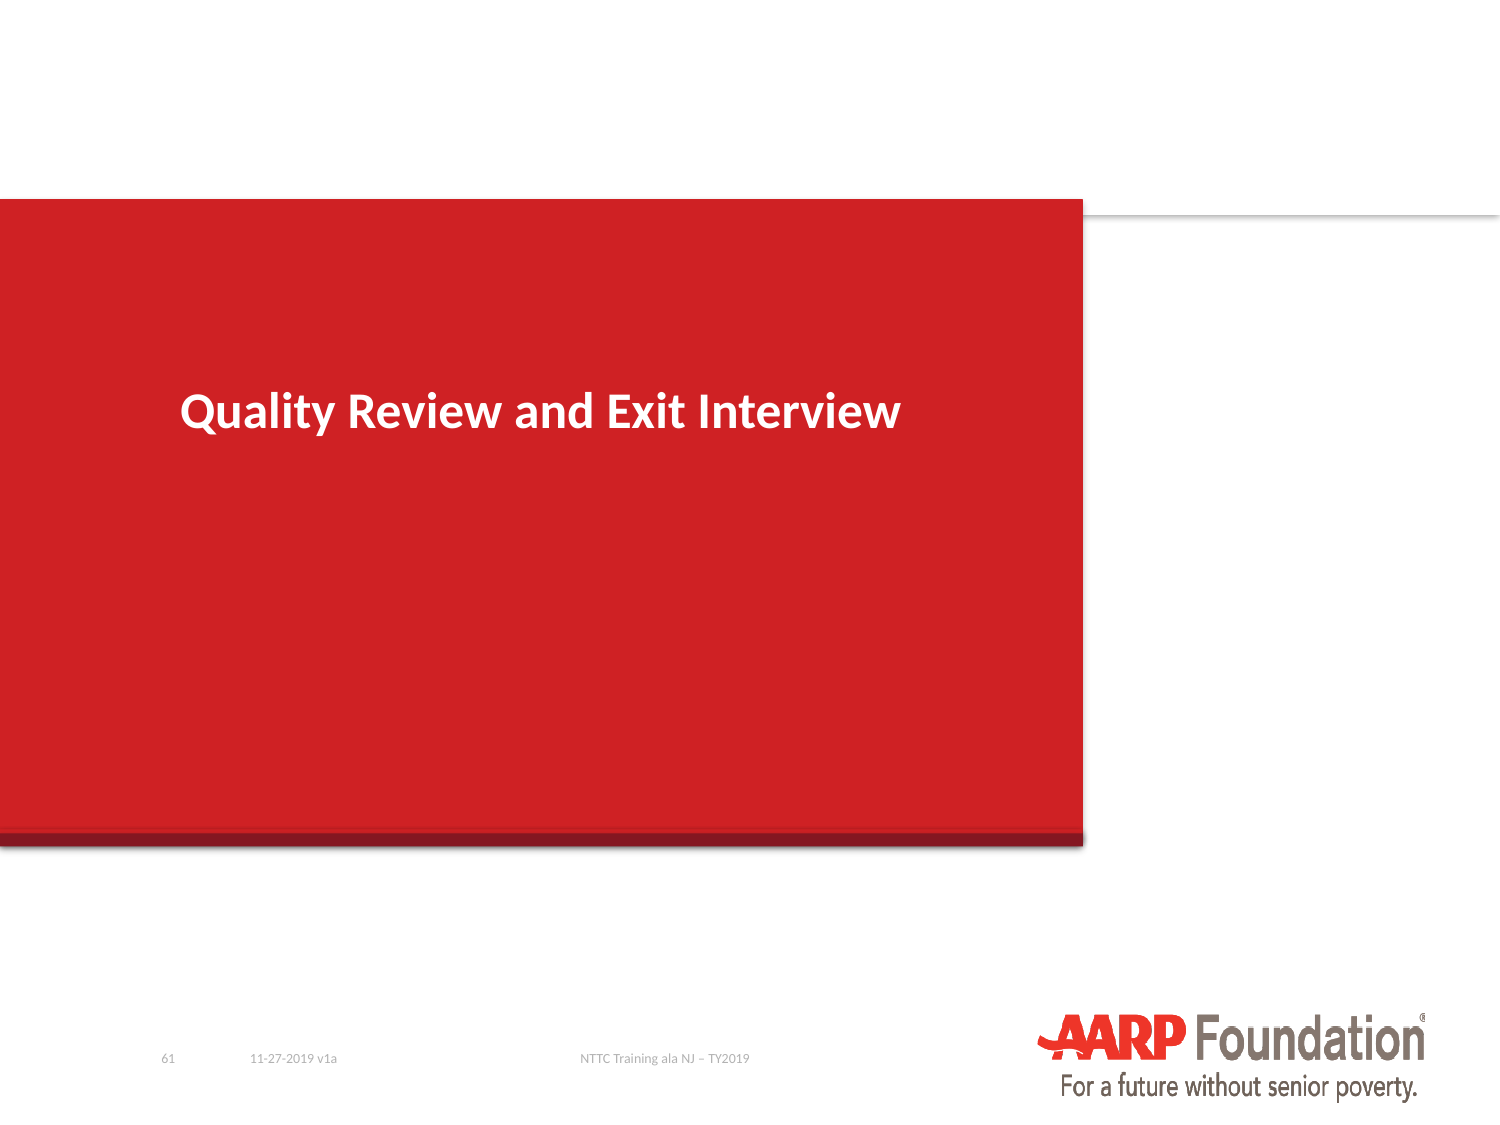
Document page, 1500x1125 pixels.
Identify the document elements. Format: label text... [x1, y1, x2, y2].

slide_number 61 [75, 1027, 191, 1088]
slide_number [234, 1027, 399, 1088]
footer NTTC Training ala NJ – TY2019 [427, 1027, 903, 1088]
title Quality Review and Exit Interview [112, 307, 971, 508]
